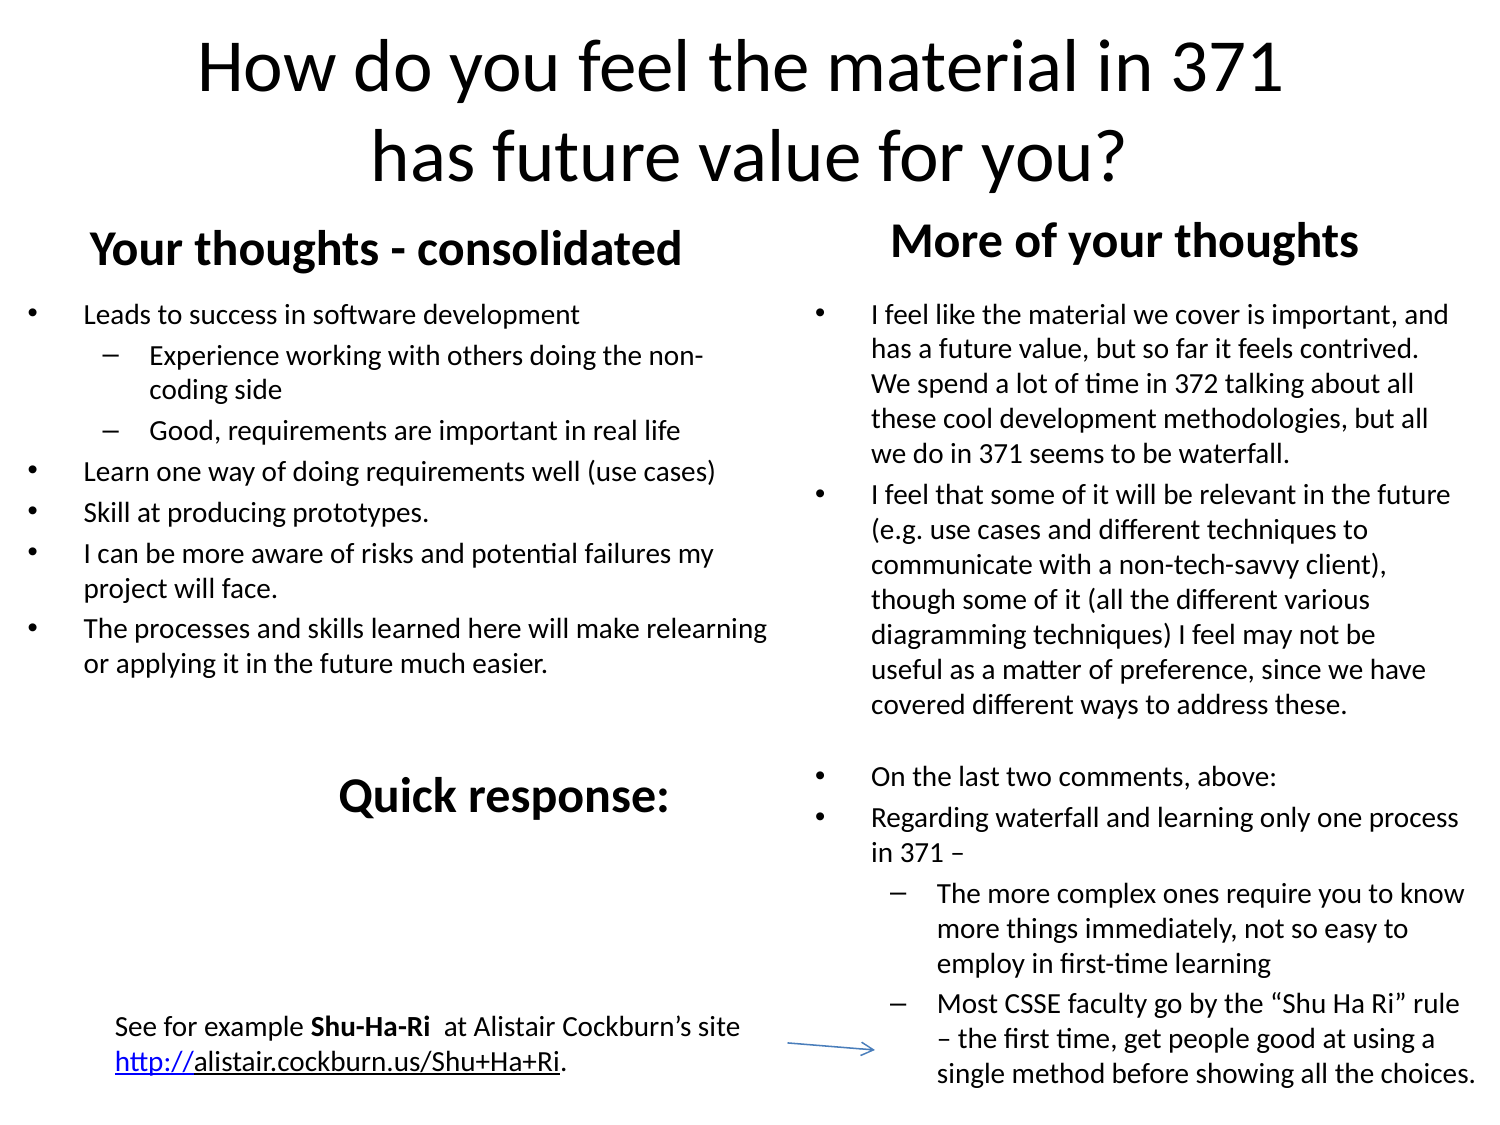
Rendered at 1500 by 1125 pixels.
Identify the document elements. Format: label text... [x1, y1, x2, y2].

text_box More of your thoughts [874, 179, 1402, 275]
list Quick response: [323, 725, 850, 830]
text_box See for example Shu-Ha-Ri at Alistair Cockburn’s site http://alistair.cockburn.us/Shu+Ha+Ri. [99, 999, 825, 1085]
list On the last two comments, above: Regarding waterfall and learning only one process in 371 – The more complex ones require you to know more things immediately, not so easy to employ in first-time learning Most CSSE faculty go by the “Shu Ha Ri” rule – the first time, get people good at using a single method before showing all the choices. [800, 750, 1494, 1096]
title How do you feel the material in 371 has future value for you? [75, 12, 1425, 200]
list Your thoughts - consolidated [74, 187, 738, 283]
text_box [787, 1042, 876, 1051]
list Leads to success in software development Experience working with others doing the non-coding side Good, requirements are important in real life Learn one way of doing requirements well (use cases) Skill at producing prototypes. I can be more aware of risks and potential failures my project will face. The processes and skills learned here will make relearning or applying it in the future much easier. [12, 287, 788, 877]
text_box I feel like the material we cover is important, and has a future value, but so far it feels contrived. We spend a lot of time in 372 talking about all these cool development methodologies, but all we do in 371 seems to be waterfall. I feel that some of it will be relevant in the future (e.g. use cases and different techniques to communicate with a non-tech-savvy client), though some of it (all the different various diagramming techniques) I feel may not be useful as a matter of preference, since we have covered different ways to address these. [800, 287, 1469, 548]
